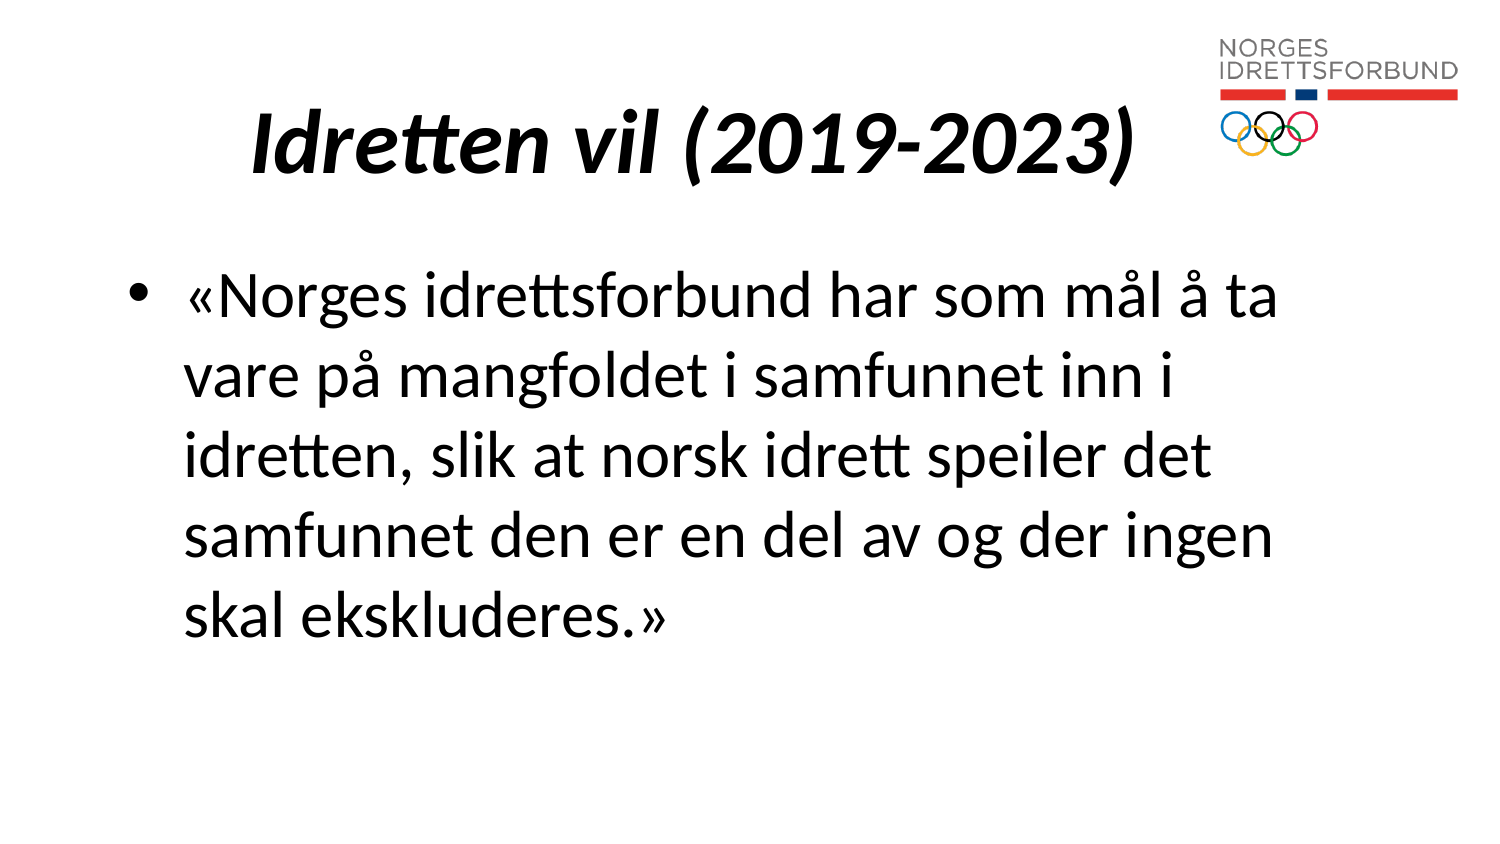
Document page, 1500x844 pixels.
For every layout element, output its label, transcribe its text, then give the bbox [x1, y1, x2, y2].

picture [1189, 8, 1488, 186]
title Idretten vil (2019-2023) [112, 75, 1275, 216]
list «Norges idrettsforbund har som mål å ta vare på mangfoldet i samfunnet inn i idretten, slik at norsk idrett speiler det samfunnet den er en del av og der ingen skal ekskluderes.» [112, 243, 1388, 722]
